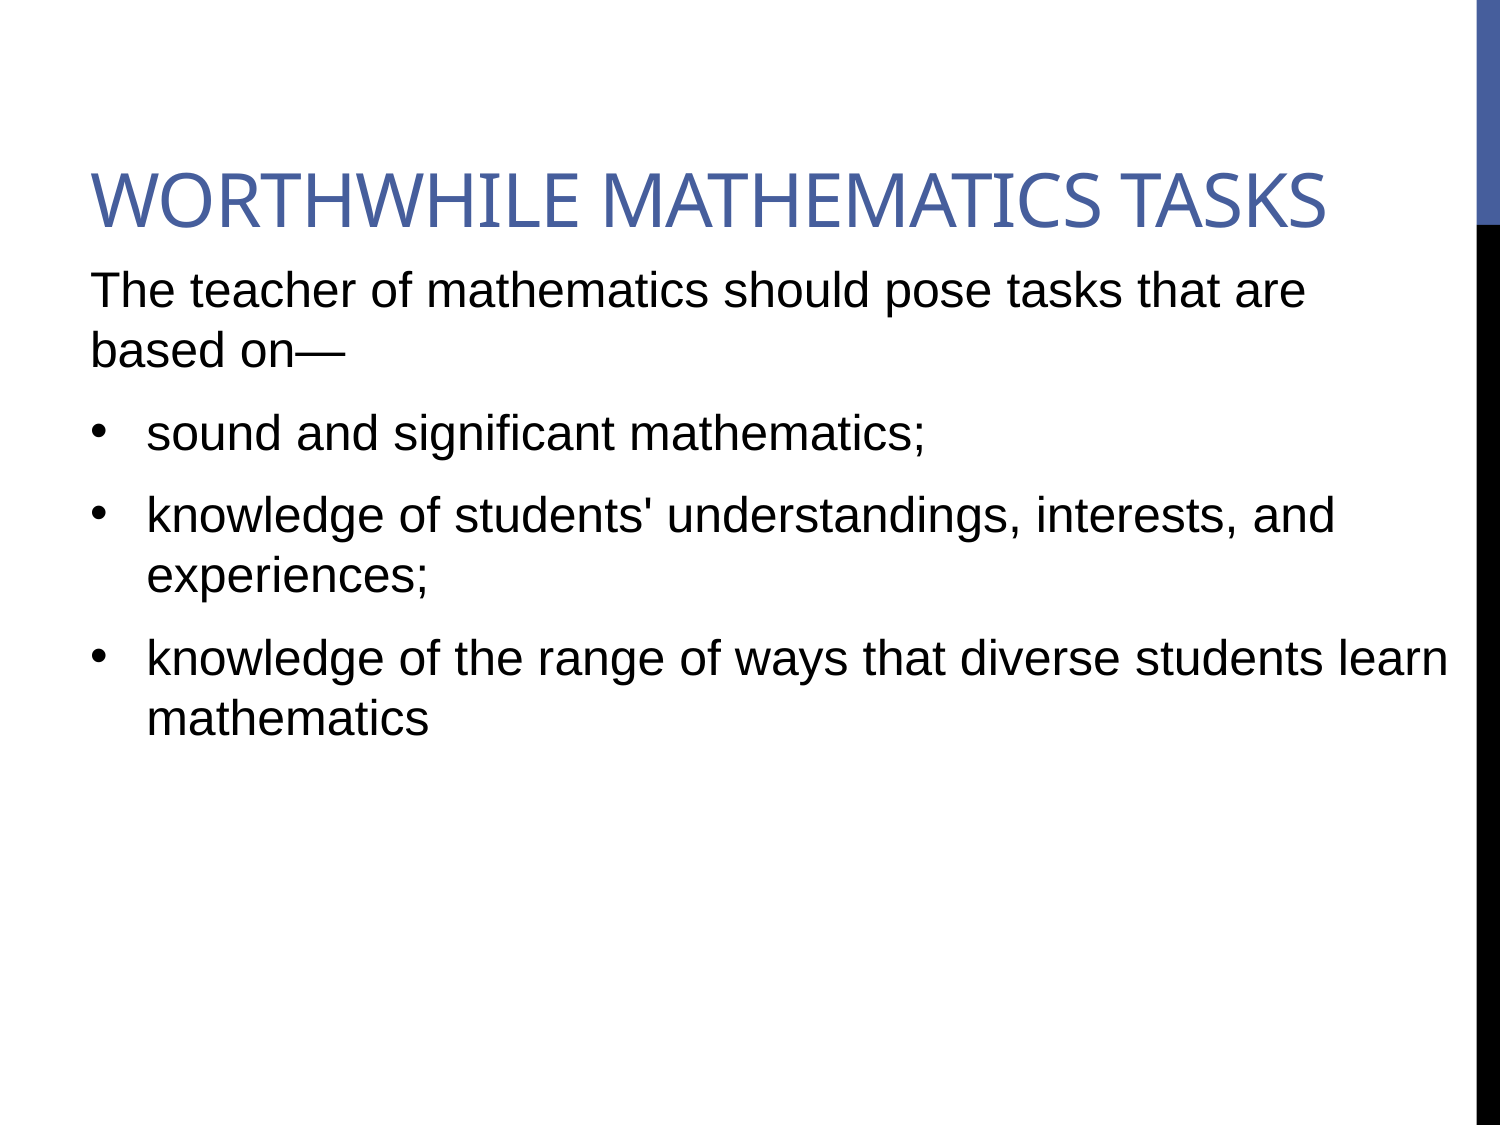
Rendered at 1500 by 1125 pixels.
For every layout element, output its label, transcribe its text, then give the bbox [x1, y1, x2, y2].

list The teacher of mathematics should pose tasks that are based on— sound and significant mathematics; knowledge of students' understandings, interests, and experiences; knowledge of the range of ways that diverse students learn mathematics [75, 250, 1473, 1125]
title Worthwhile Mathematics Tasks [75, 25, 1473, 250]
